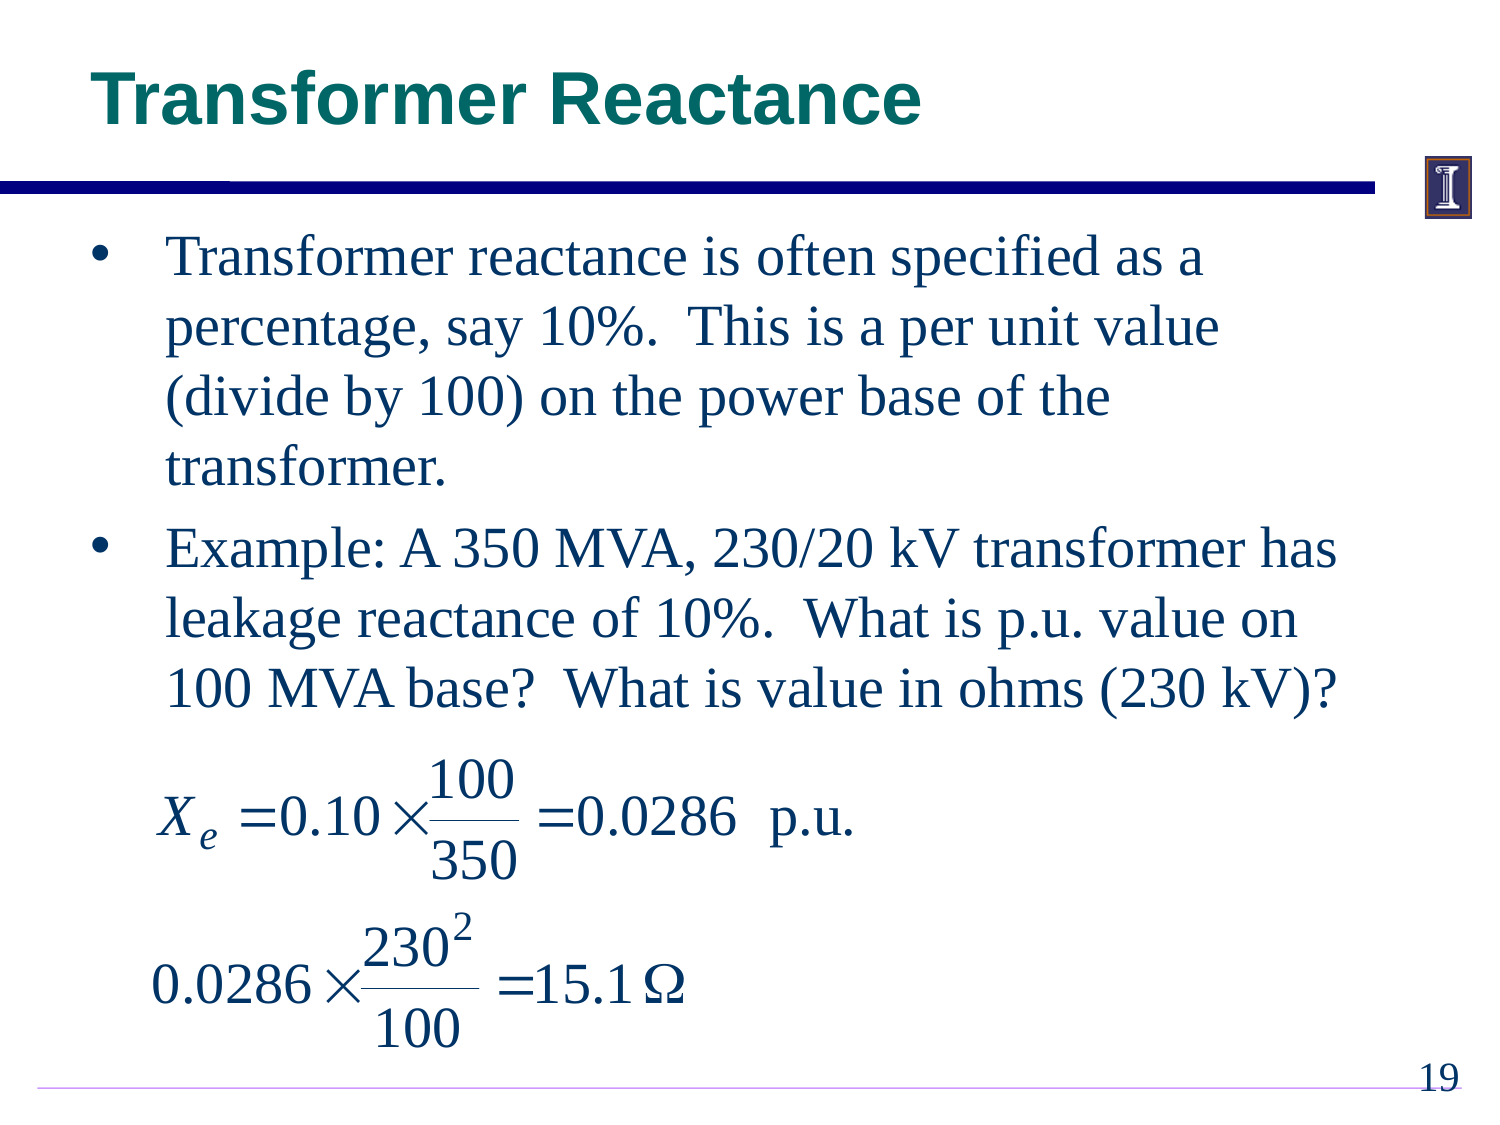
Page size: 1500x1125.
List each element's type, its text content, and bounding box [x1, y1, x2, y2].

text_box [149, 749, 857, 1055]
slide_number 18 [1162, 1037, 1476, 1113]
title Transformer Reactance [74, 12, 1388, 188]
picture [1424, 156, 1472, 219]
list Transformer reactance is often specified as a percentage, say 10%. This is a per unit value (divide by 100) on the power base of the transformer. Example: A 350 MVA, 230/20 kV transformer has leakage reactance of 10%. What is p.u. value on 100 MVA base? What is value in ohms (230 kV)? [74, 209, 1388, 823]
